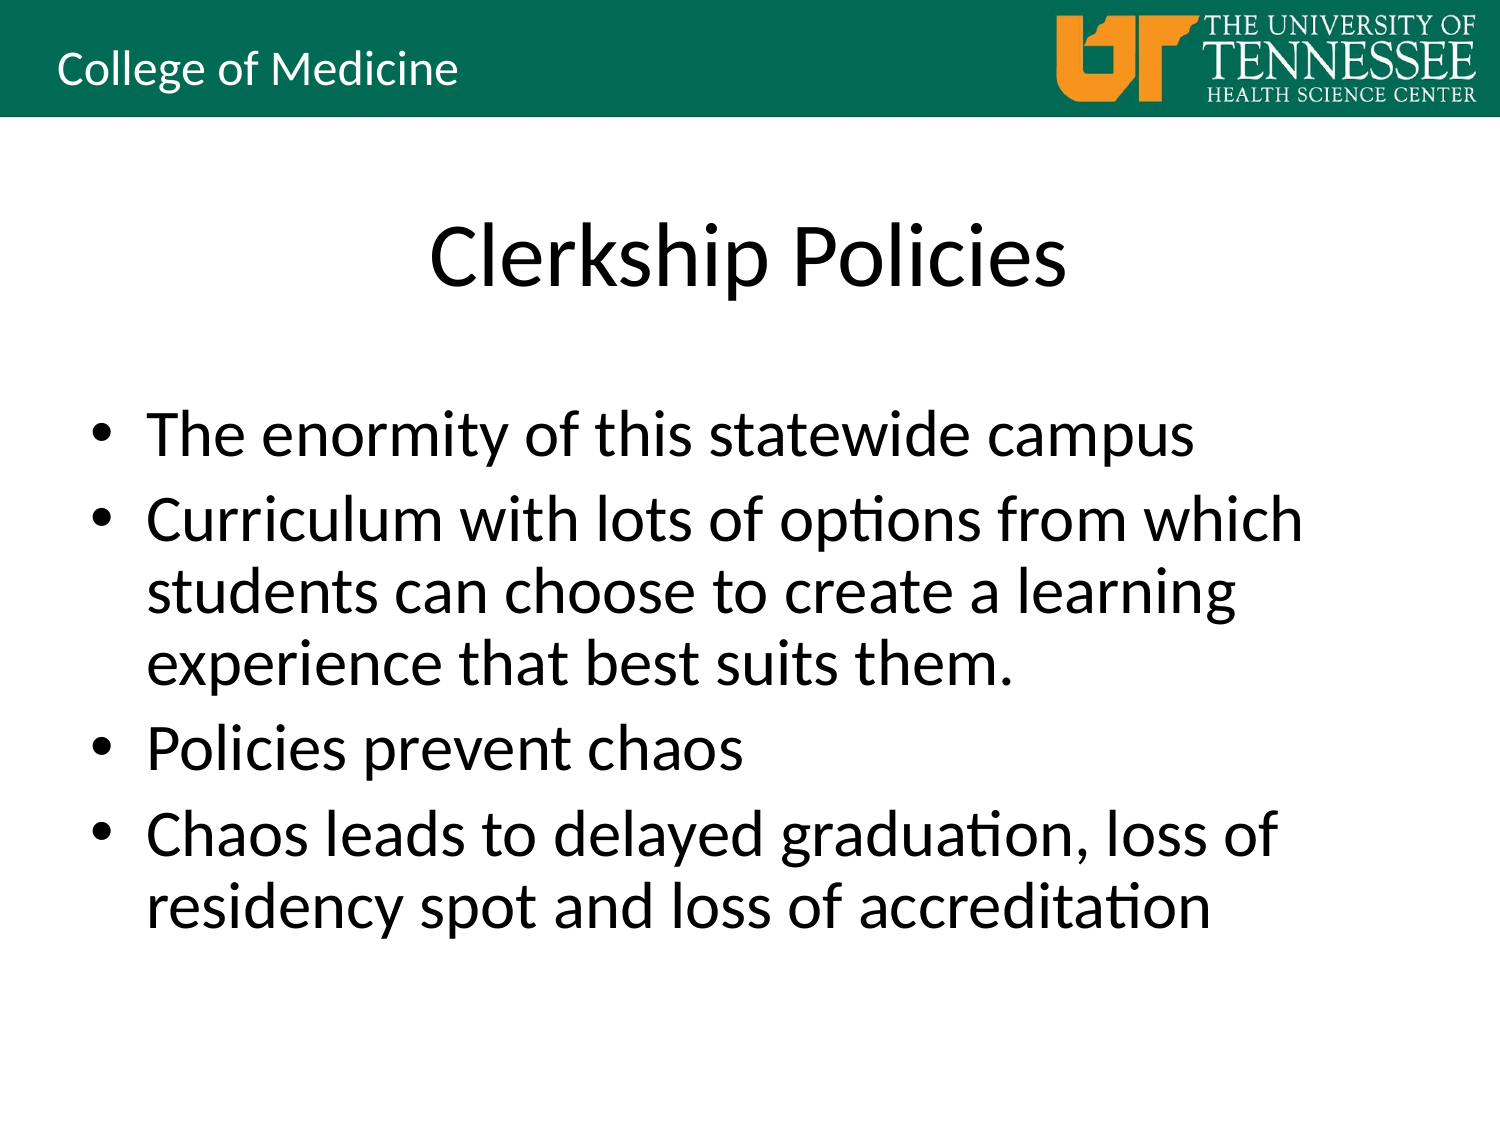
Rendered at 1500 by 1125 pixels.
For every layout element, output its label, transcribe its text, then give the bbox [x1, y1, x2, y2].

title Clerkship Policies [75, 155, 1425, 343]
picture [0, 0, 1500, 1125]
list The enormity of this statewide campus Curriculum with lots of options from which students can choose to create a learning experience that best suits them. Policies prevent chaos Chaos leads to delayed graduation, loss of residency spot and loss of accreditation [75, 391, 1425, 1005]
